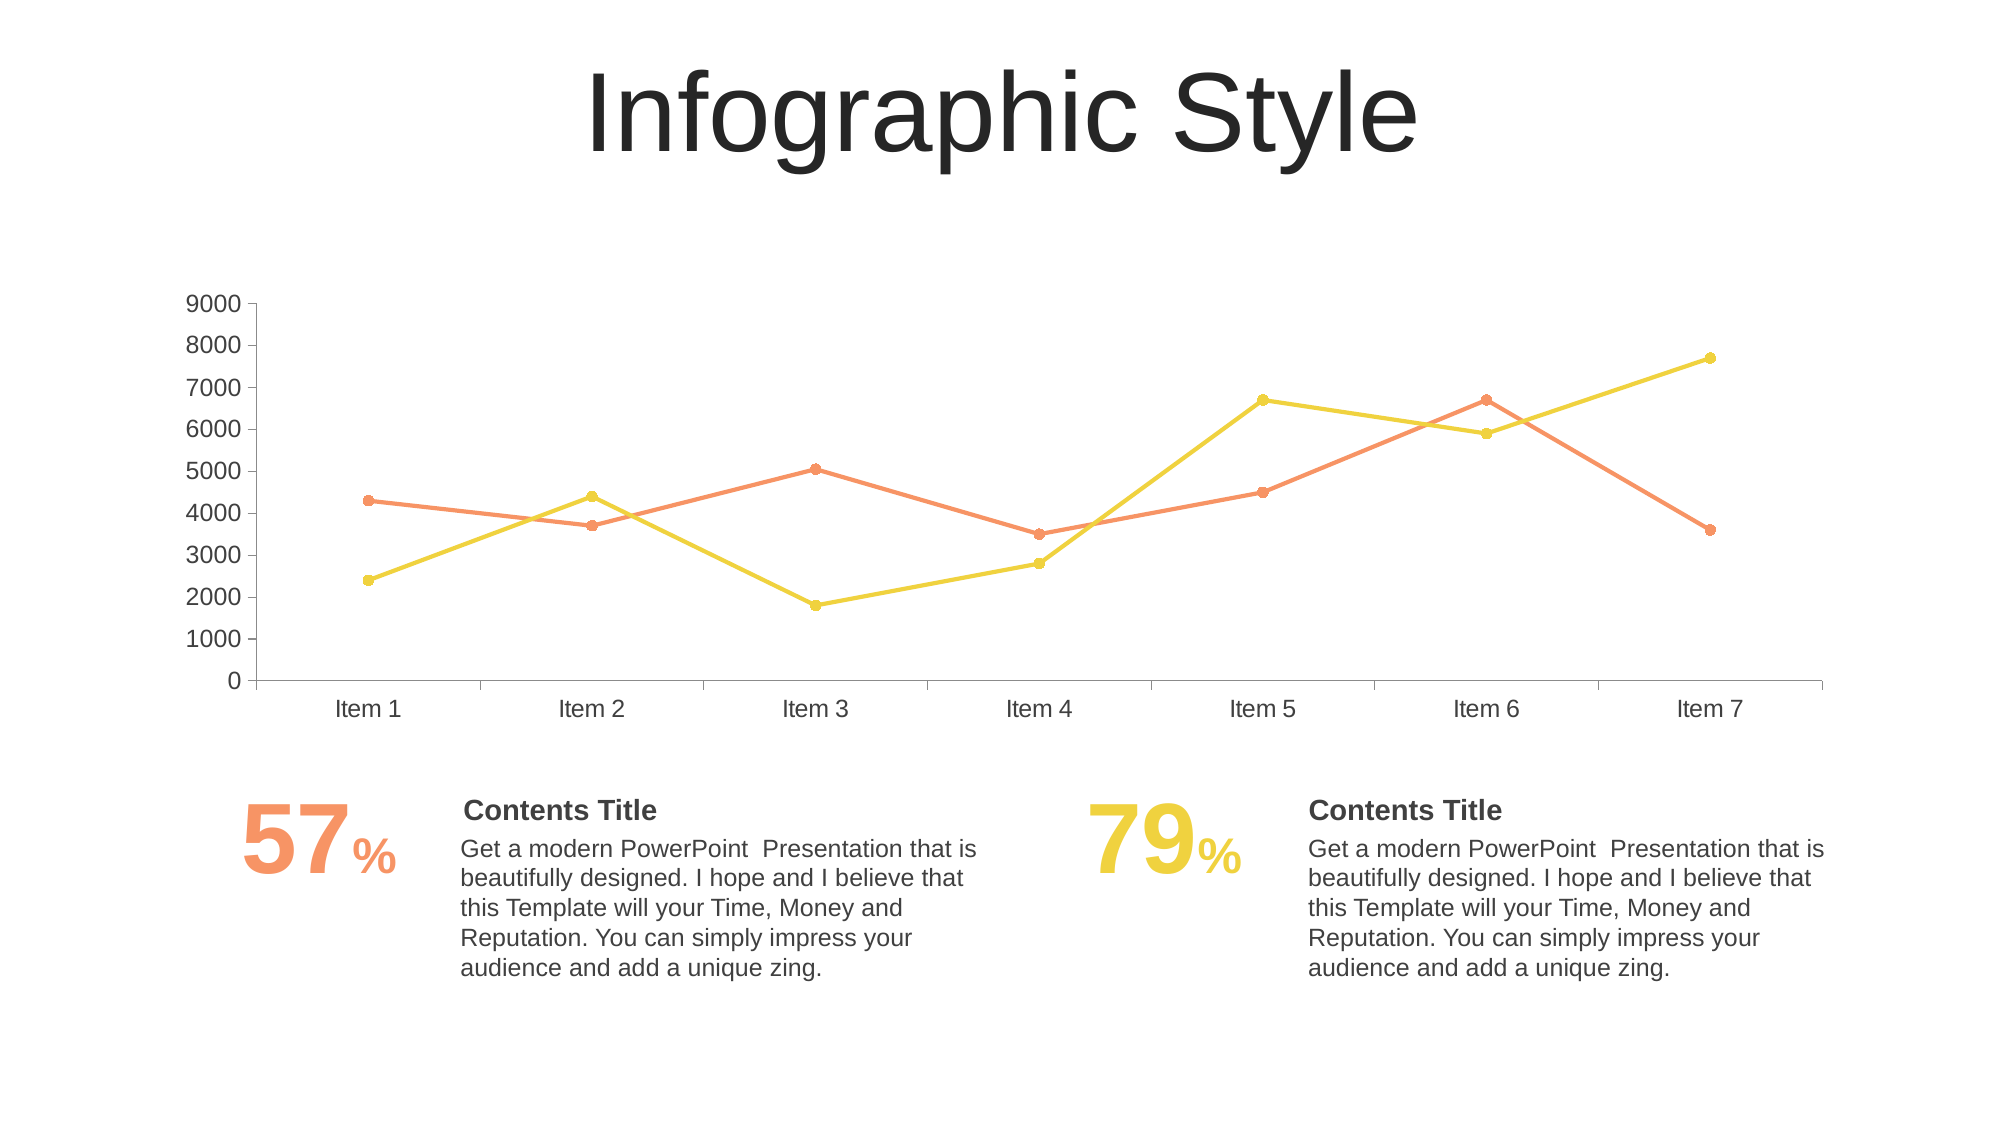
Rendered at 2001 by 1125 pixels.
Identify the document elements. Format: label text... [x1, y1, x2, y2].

chart [151, 281, 1857, 732]
text_box 79% [1071, 765, 1262, 901]
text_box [1290, 784, 1842, 992]
list Infographic Style [53, 55, 1952, 175]
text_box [445, 784, 997, 992]
text_box 57% [226, 765, 417, 901]
